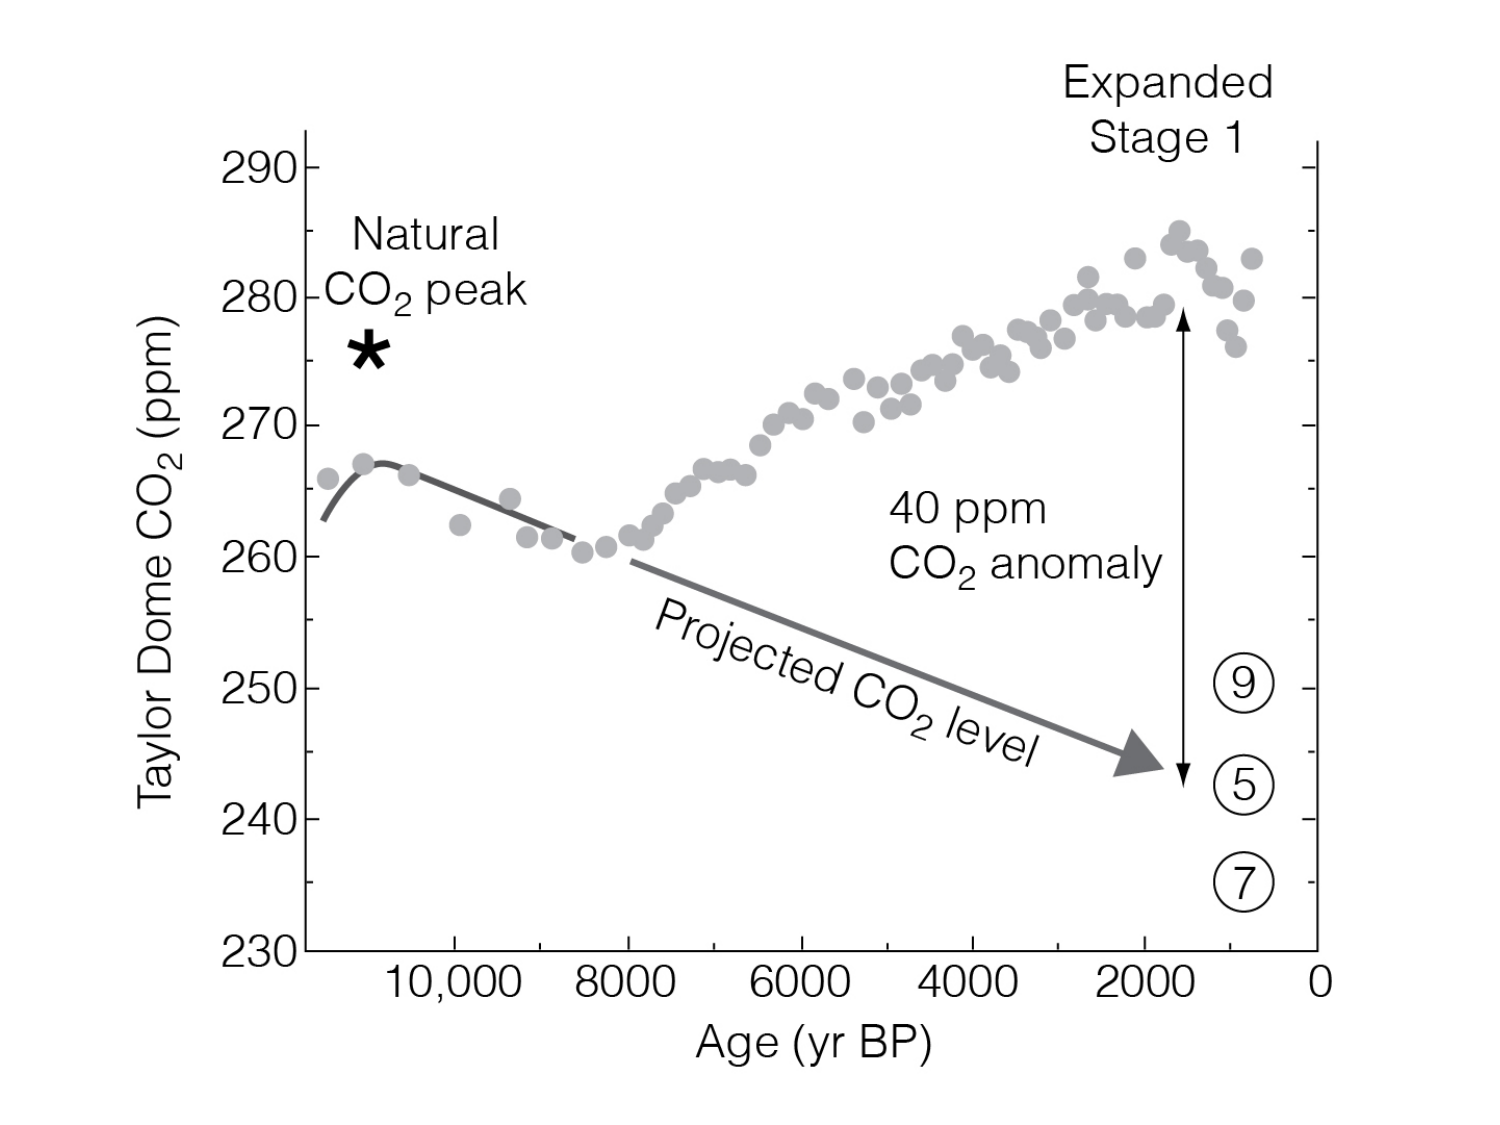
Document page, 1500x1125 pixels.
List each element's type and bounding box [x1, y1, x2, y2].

picture [131, 58, 1334, 1074]
